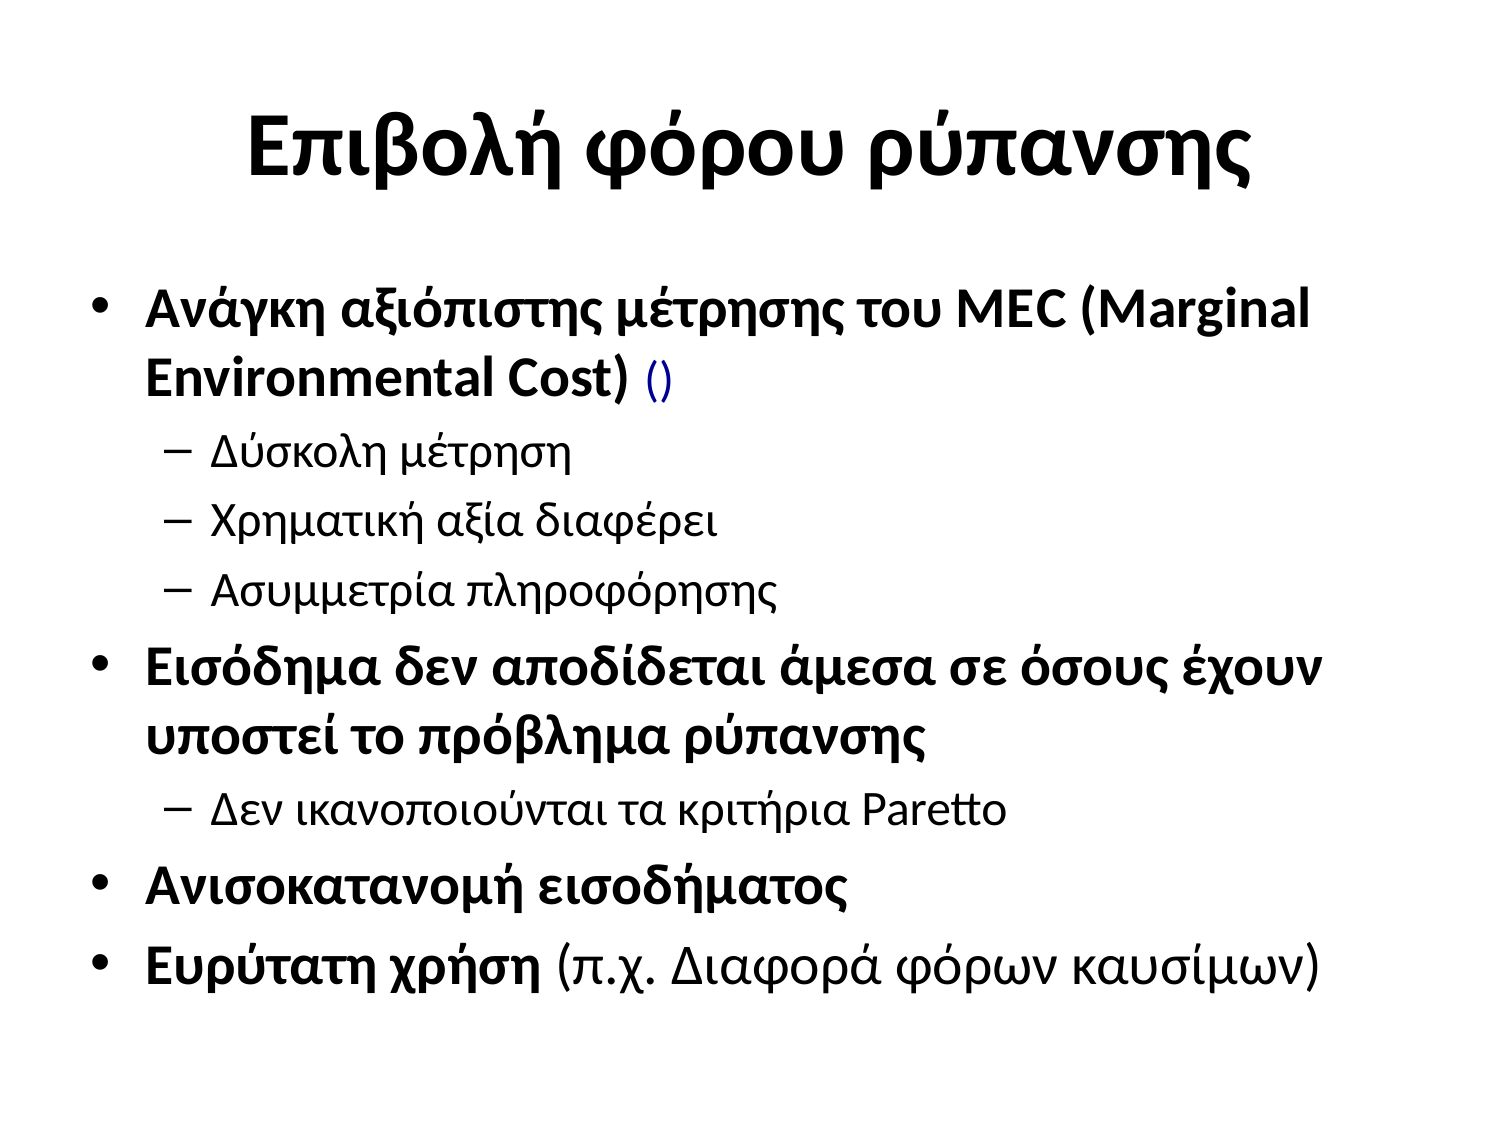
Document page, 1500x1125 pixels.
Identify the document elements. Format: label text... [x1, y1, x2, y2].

title Επιβολή φόρου ρύπανσης [75, 45, 1425, 233]
list Ανάγκη αξιόπιστης μέτρησης του ΜΕC (Marginal Environmental Cost) () Δύσκολη μέτρηση Χρηματική αξία διαφέρει Ασυμμετρία πληροφόρησης Εισόδημα δεν αποδίδεται άμεσα σε όσους έχουν υποστεί το πρόβλημα ρύπανσης Δεν ικανοποιούνται τα κριτήρια Paretto Ανισοκατανομή εισοδήματος Ευρύτατη χρήση (π.χ. Διαφορά φόρων καυσίμων) [75, 262, 1425, 1005]
